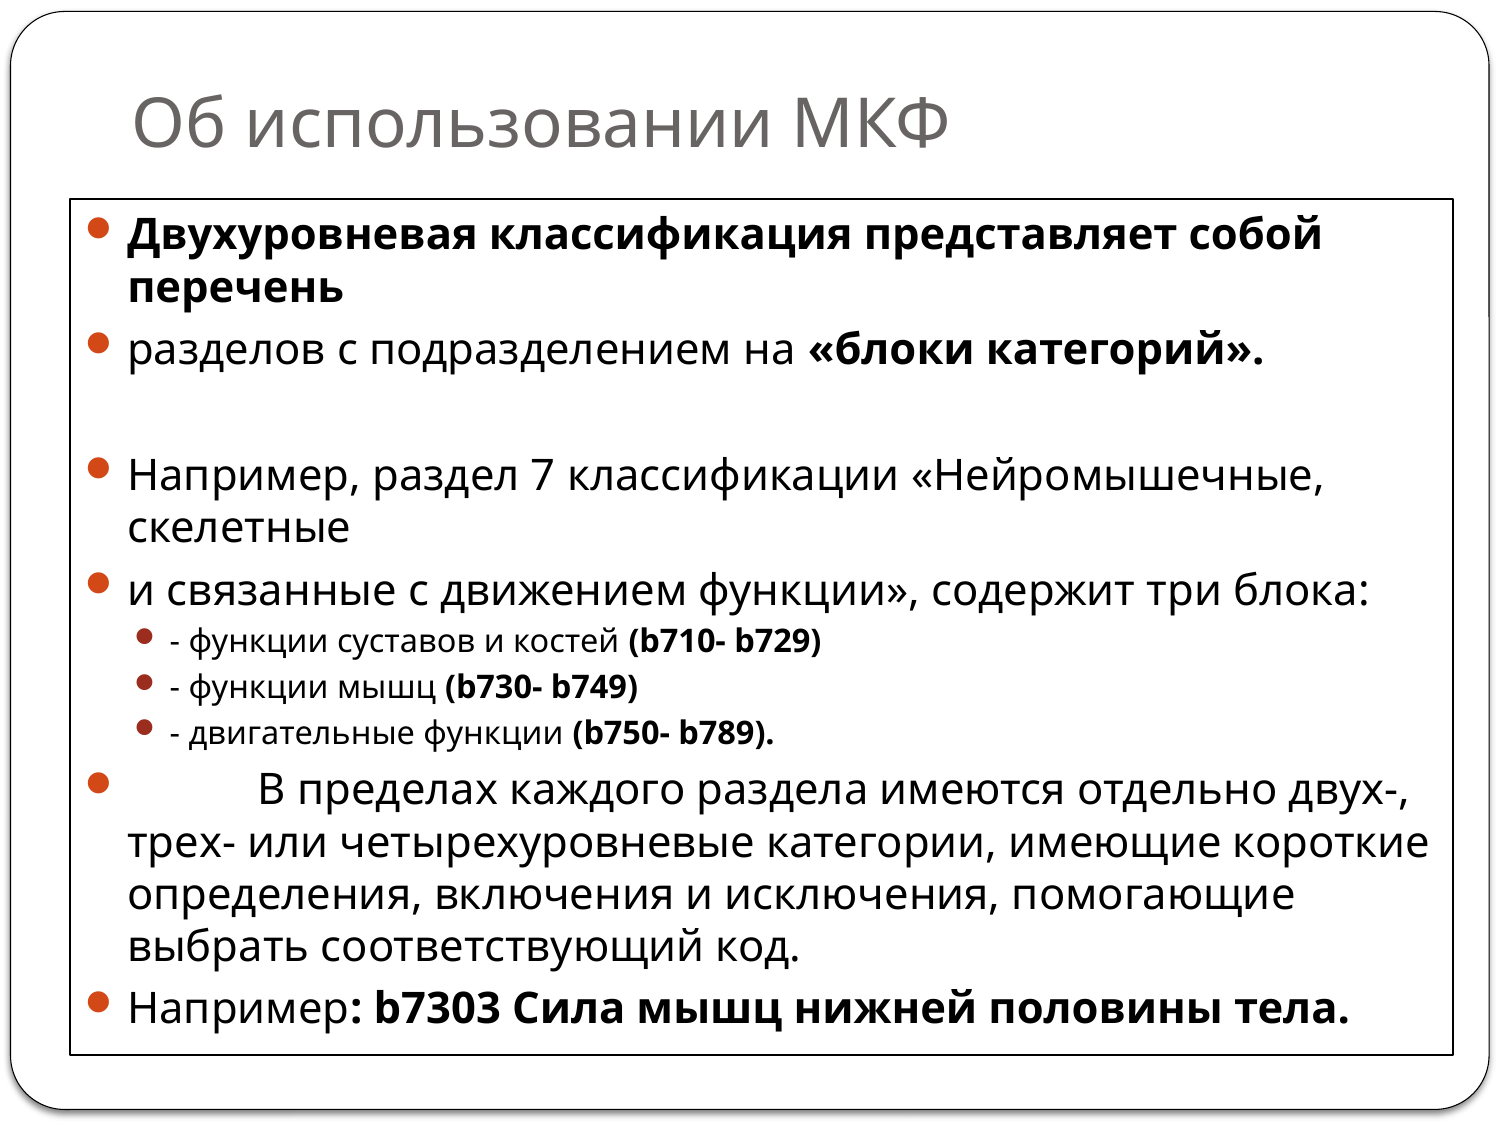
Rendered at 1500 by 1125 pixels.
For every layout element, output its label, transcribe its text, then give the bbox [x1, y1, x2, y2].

list Двухуровневая классификация представляет собой перечень разделов с подразделением на «блоки категорий». Например, раздел 7 классификации «Нейромышечные, скелетные и связанные с движением функции», содержит три блока: - функции суставов и костей (b710- b729) - функции мышц (b730- b749) - двигательные функции (b750- b789). В пределах каждого раздела имеются отдельно двух-, трех- или четырехуровневые категории, имеющие короткие определения, включения и исключения, помогающие выбрать соответствующий код. Например: b7303 Сила мышц нижней половины тела. [69, 198, 1454, 1056]
title Об использовании МКФ [117, 70, 1393, 177]
